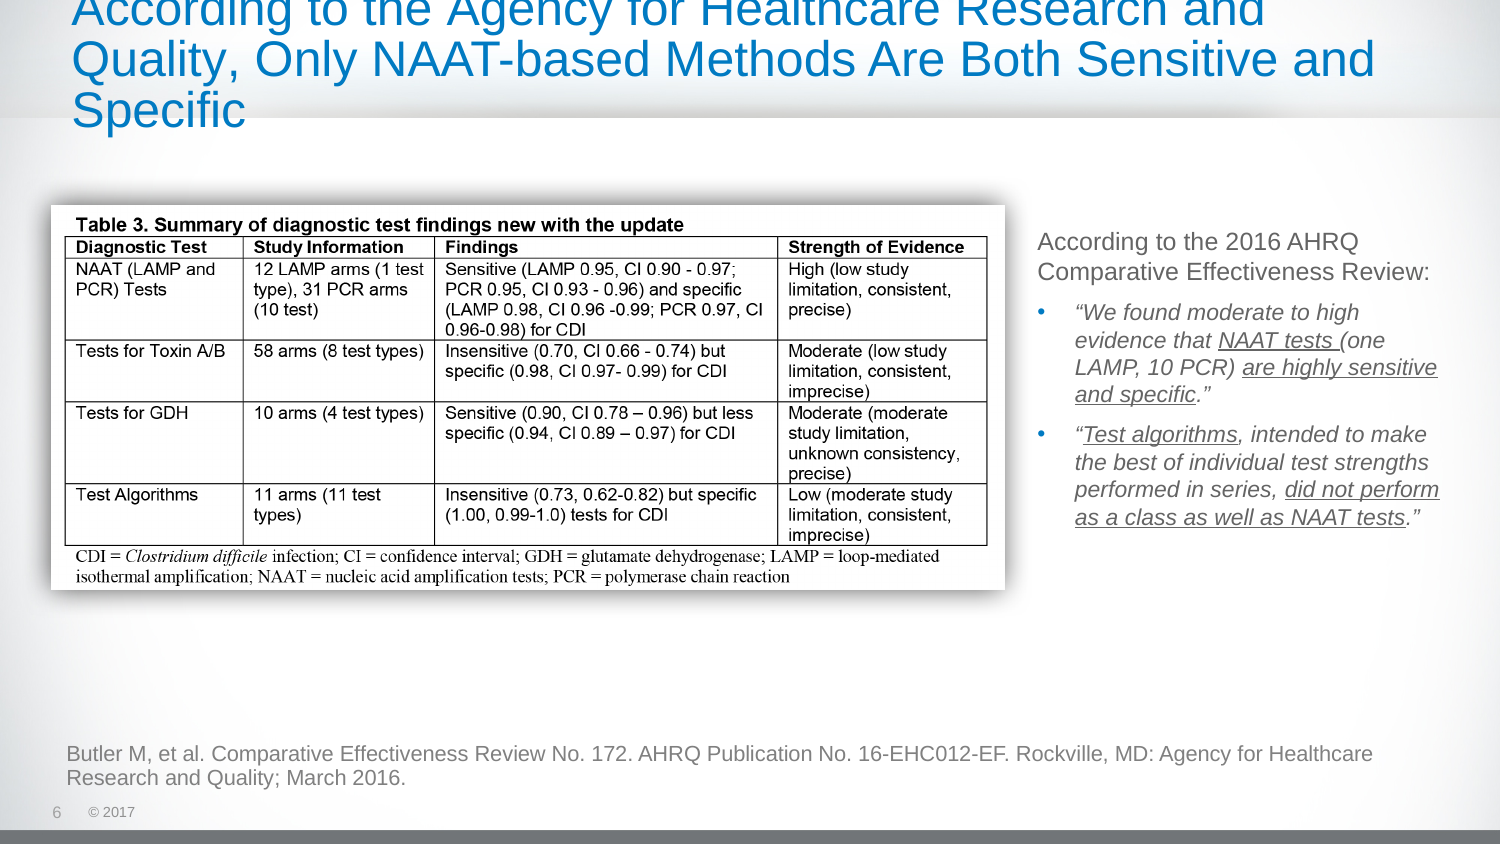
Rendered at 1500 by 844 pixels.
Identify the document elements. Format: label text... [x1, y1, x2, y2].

text_box Butler M, et al. Comparative Effectiveness Review No. 172. AHRQ Publication No. 16-EHC012-EF. Rockville, MD: Agency for Healthcare Research and Quality; March 2016. [51, 716, 1447, 797]
picture [0, 0, 1500, 844]
title According to the Agency for Healthcare Research and Quality, Only NAAT-based Methods Are Both Sensitive and Specific [56, 0, 1463, 122]
text_box According to the 2016 AHRQ Comparative Effectiveness Review: “We found moderate to high evidence that NAAT tests (one LAMP, 10 PCR) are highly sensitive and specific.” “Test algorithms, intended to make the best of individual test strengths performed in series, did not perform as a class as well as NAAT tests.” [1022, 217, 1463, 799]
